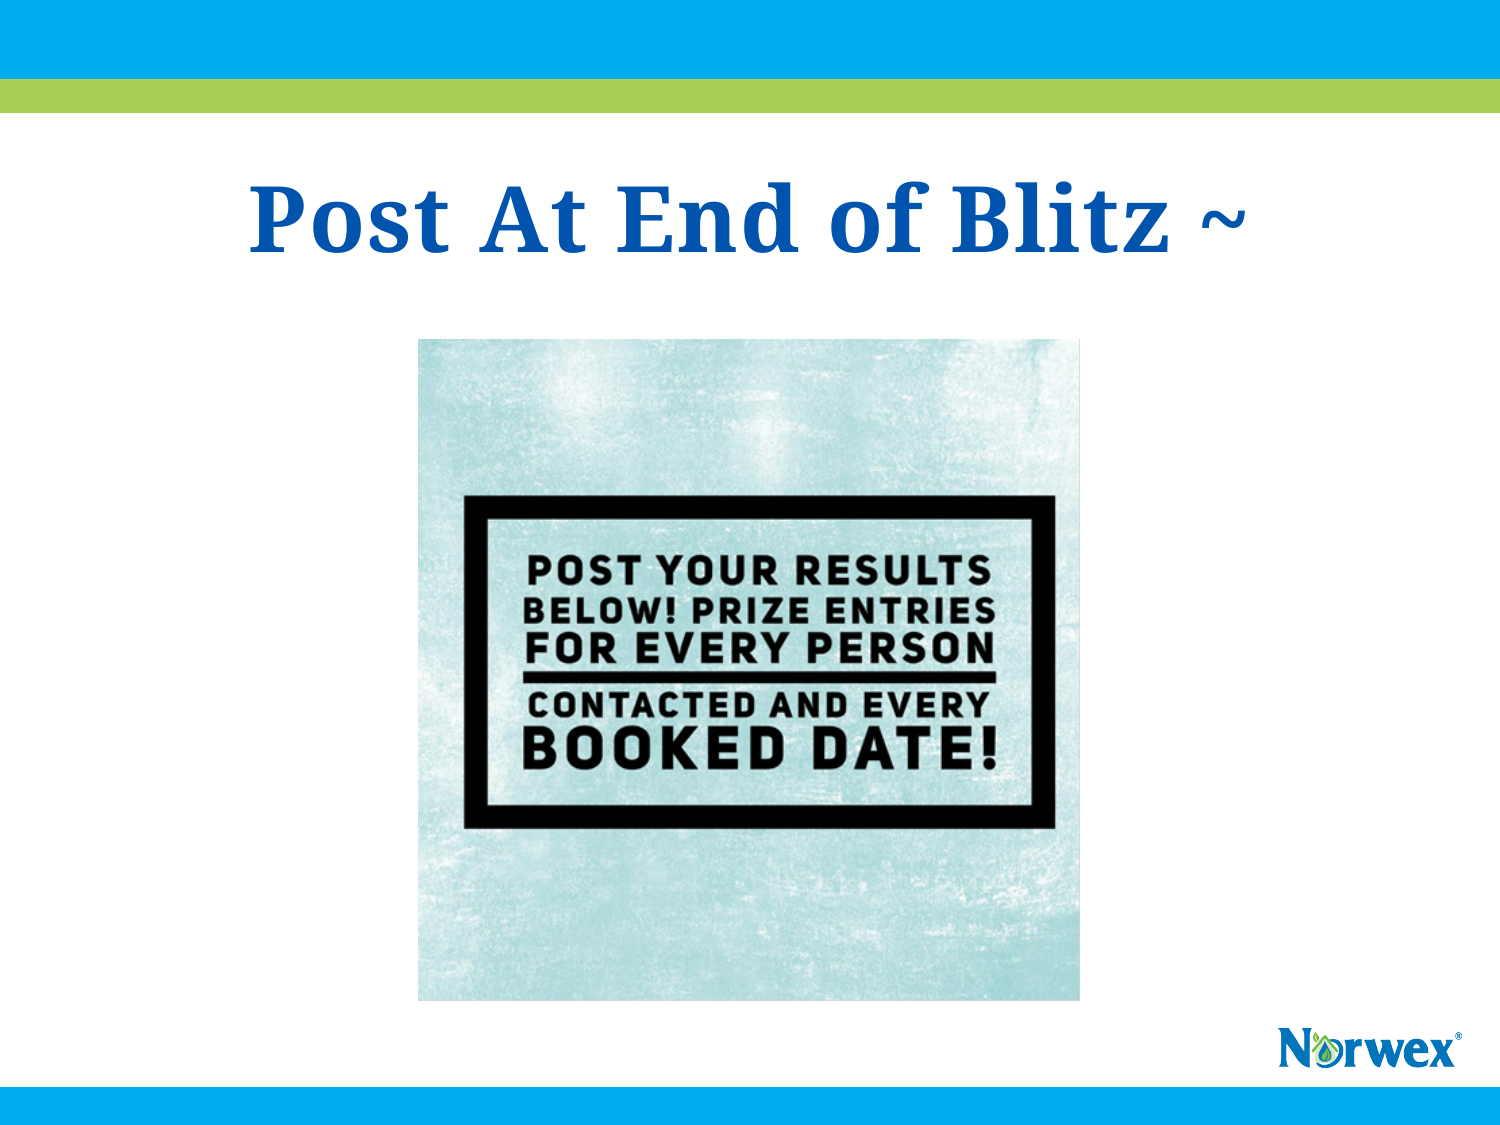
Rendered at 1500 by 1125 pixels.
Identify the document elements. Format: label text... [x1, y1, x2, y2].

picture [1278, 1028, 1462, 1068]
title Post At End of Blitz ~ [75, 121, 1425, 310]
picture [0, 80, 1500, 113]
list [418, 339, 1082, 1002]
